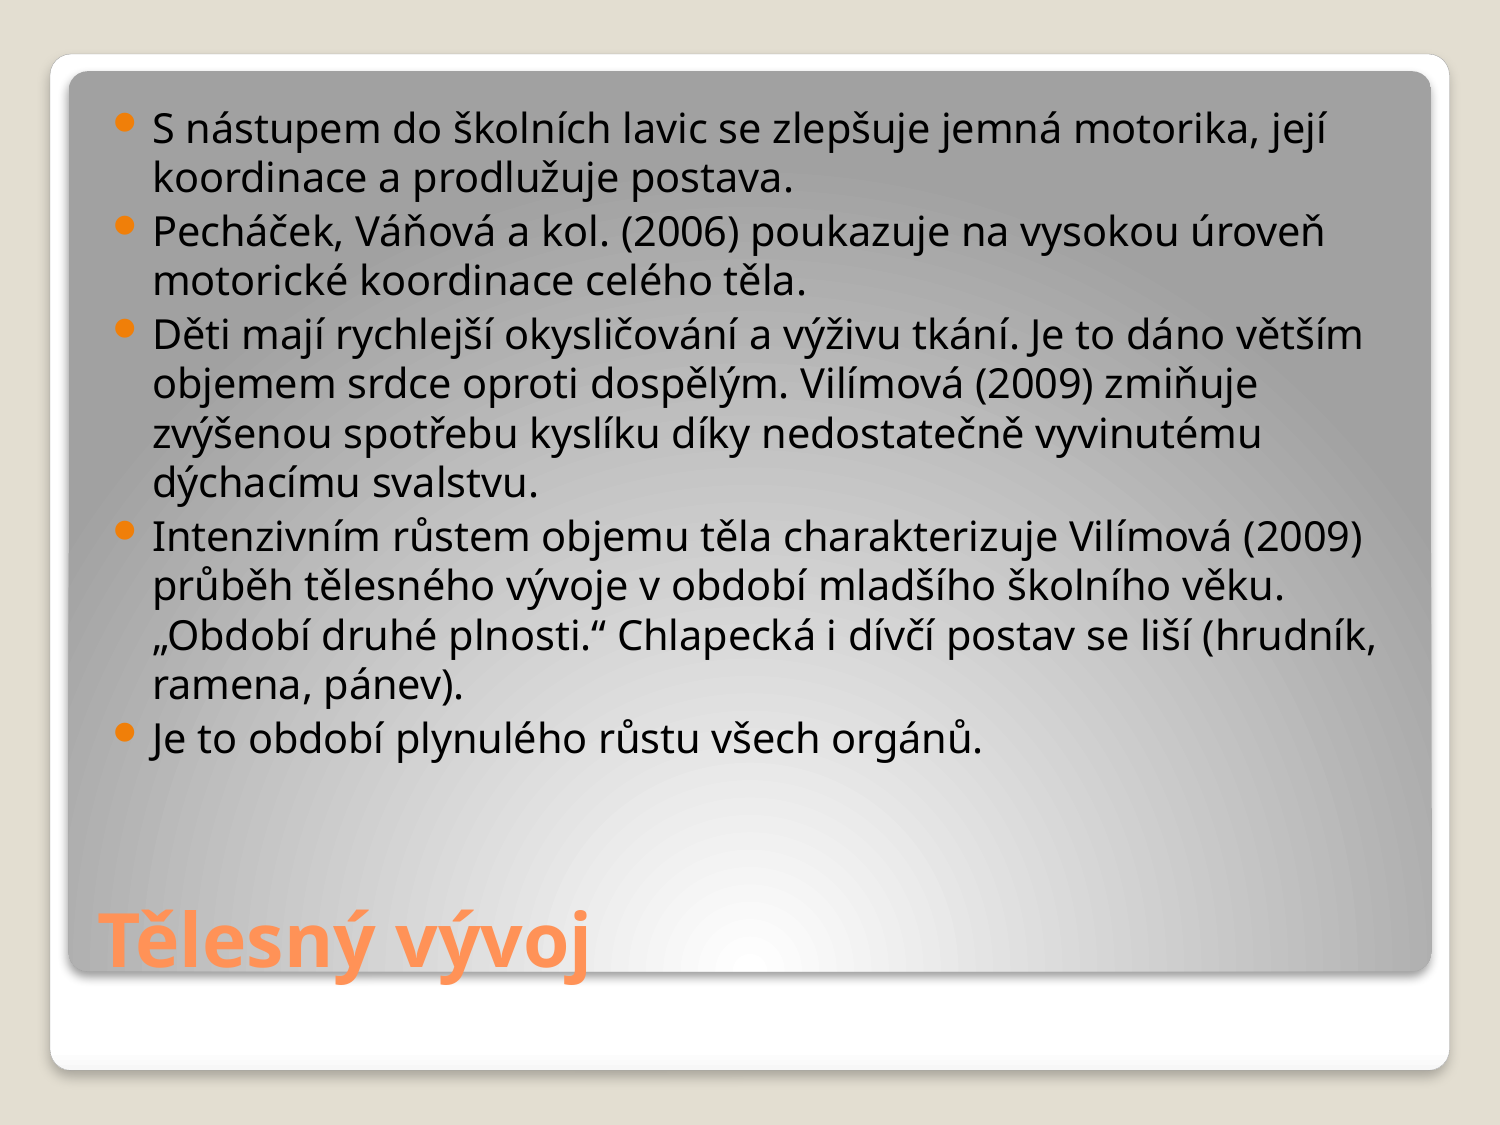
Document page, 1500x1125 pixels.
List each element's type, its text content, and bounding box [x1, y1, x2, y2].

title Tělesný vývoj [82, 817, 1425, 990]
list S nástupem do školních lavic se zlepšuje jemná motorika, její koordinace a prodlužuje postava. Pecháček, Váňová a kol. (2006) poukazuje na vysokou úroveň motorické koordinace celého těla. Děti mají rychlejší okysličování a výživu tkání. Je to dáno větším objemem srdce oproti dospělým. Vilímová (2009) zmiňuje zvýšenou spotřebu kyslíku díky nedostatečně vyvinutému dýchacímu svalstvu. Intenzivním růstem objemu těla charakterizuje Vilímová (2009) průběh tělesného vývoje v období mladšího školního věku. „Období druhé plnosti.“ Chlapecká i dívčí postav se liší (hrudník, ramena, pánev). Je to období plynulého růstu všech orgánů. [82, 86, 1425, 774]
